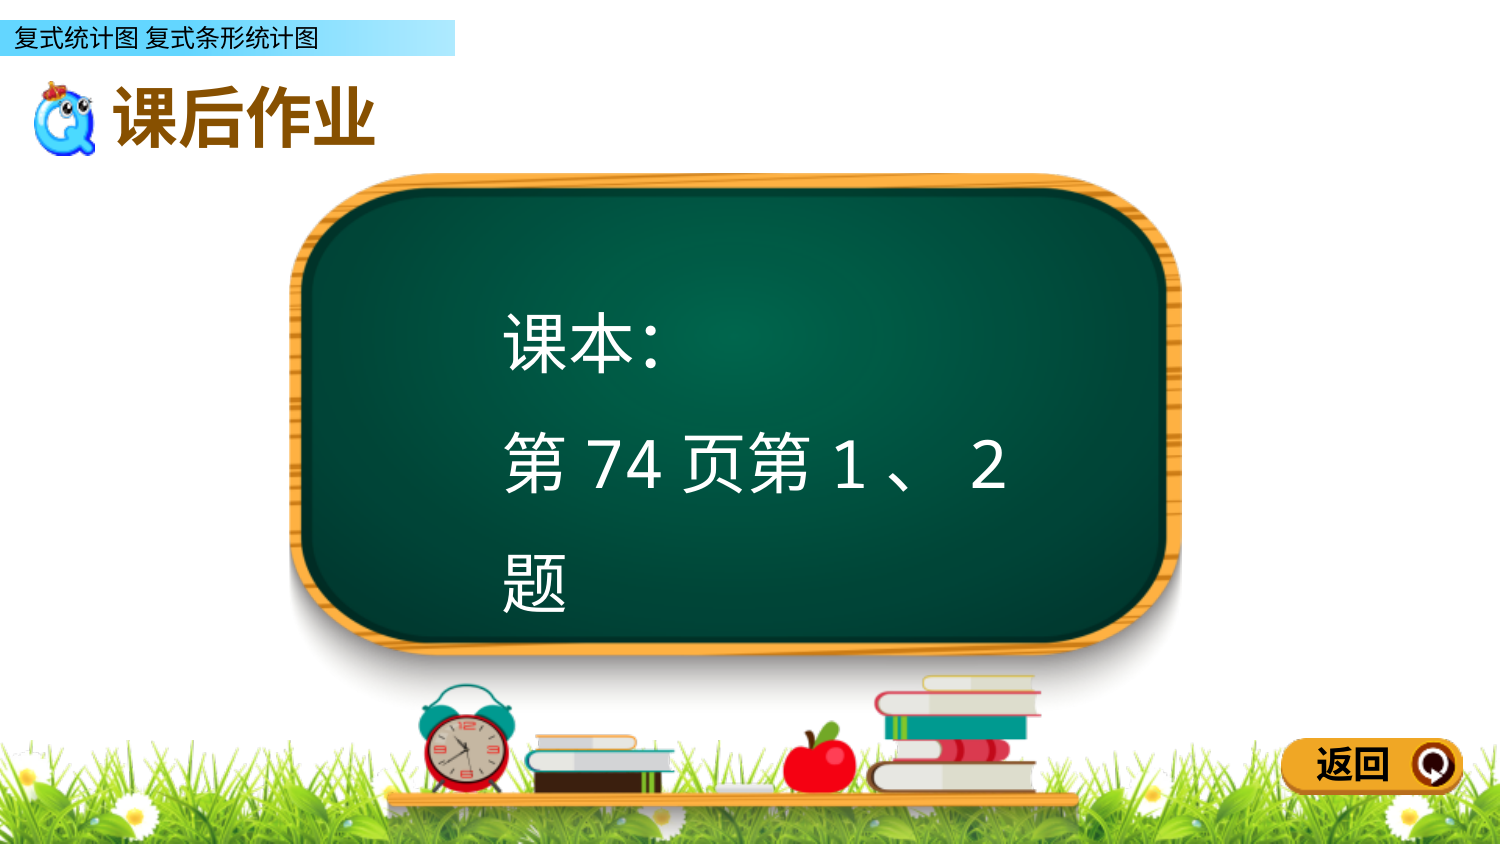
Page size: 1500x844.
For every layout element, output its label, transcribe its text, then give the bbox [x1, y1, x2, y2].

picture [0, 173, 1500, 844]
picture [34, 80, 96, 157]
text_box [1281, 733, 1464, 795]
text_box 课后作业 [100, 69, 404, 161]
